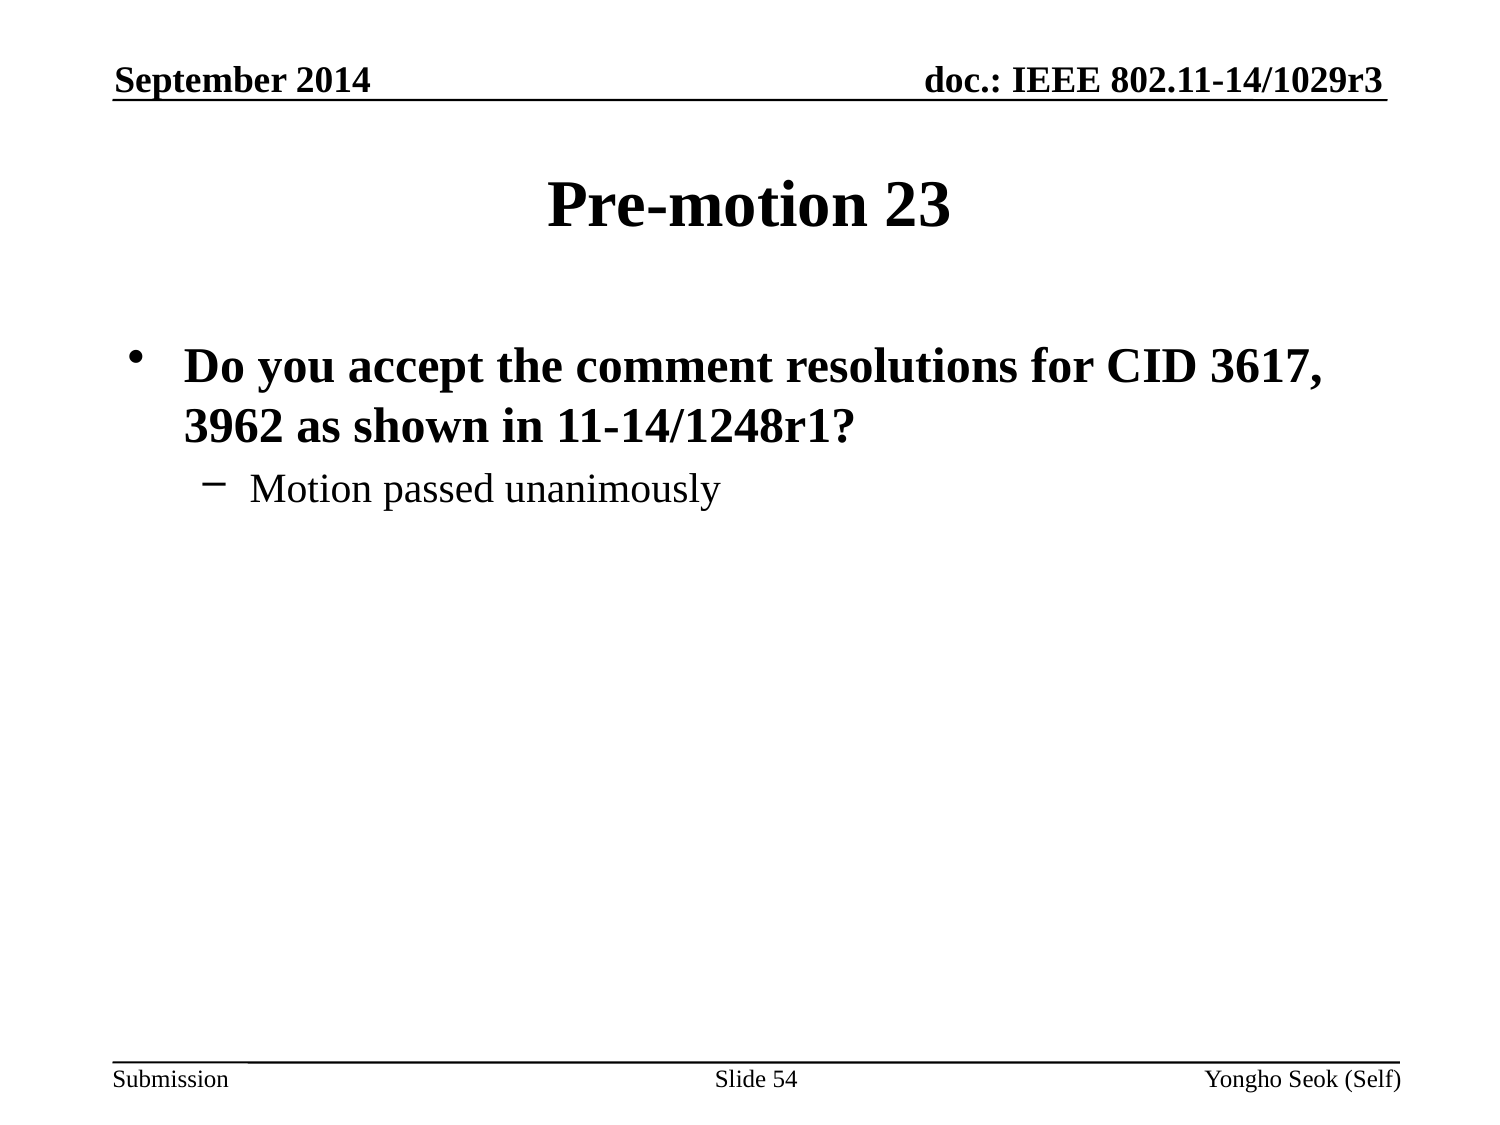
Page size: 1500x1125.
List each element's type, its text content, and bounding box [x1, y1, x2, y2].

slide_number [114, 54, 374, 101]
slide_number Slide 54 [712, 1061, 800, 1093]
title Pre-motion 23 [112, 112, 1388, 288]
list Do you accept the comment resolutions for CID 3617, 3962 as shown in 11-14/1248r1? Motion passed unanimously [112, 324, 1388, 1001]
footer Yongho Seok (Self) [1201, 1061, 1402, 1093]
